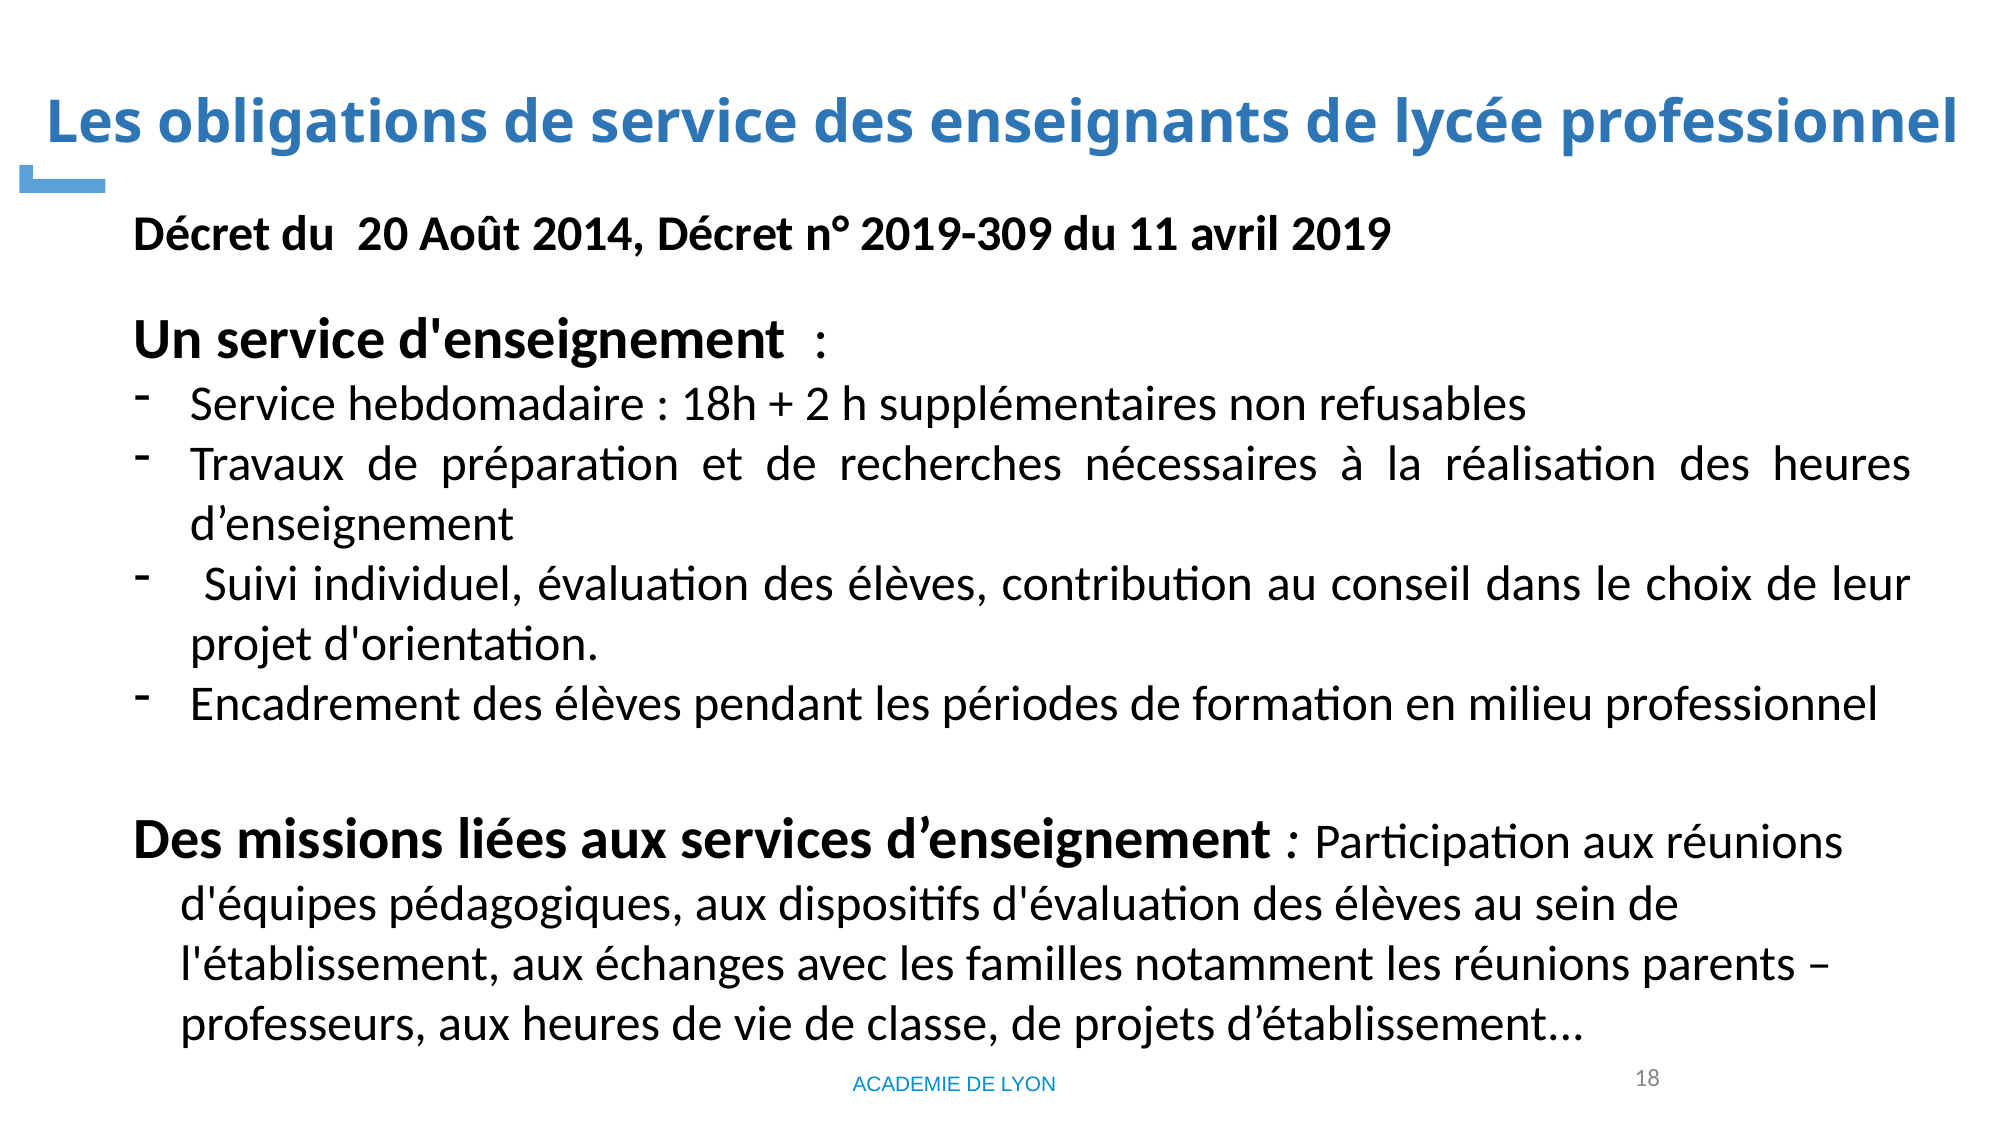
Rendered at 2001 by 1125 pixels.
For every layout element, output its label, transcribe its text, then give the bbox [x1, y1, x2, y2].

slide_number 18 [1325, 1058, 1675, 1106]
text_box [19, 164, 106, 194]
text_box ACADEMIE DE LYON [692, 1058, 1204, 1097]
text_box Décret du 20 Août 2014, Décret n° 2019-309 du 11 avril 2019 Un service d'enseignement : Service hebdomadaire : 18h + 2 h supplémentaires non refusables Travaux de préparation et de recherches nécessaires à la réalisation des heures d’enseignement Suivi individuel, évaluation des élèves, contribution au conseil dans le choix de leur projet d'orientation. Encadrement des élèves pendant les périodes de formation en milieu professionnel Des missions liées aux services d’enseignement : Participation aux réunions d'équipes pédagogiques, aux dispositifs d'évaluation des élèves au sein de l'établissement, aux échanges avec les familles notamment les réunions parents – professeurs, aux heures de vie de classe, de projets d’établissement... [105, 193, 1928, 1058]
title Les obligations de service des enseignants de lycée professionnel [0, 72, 1995, 167]
